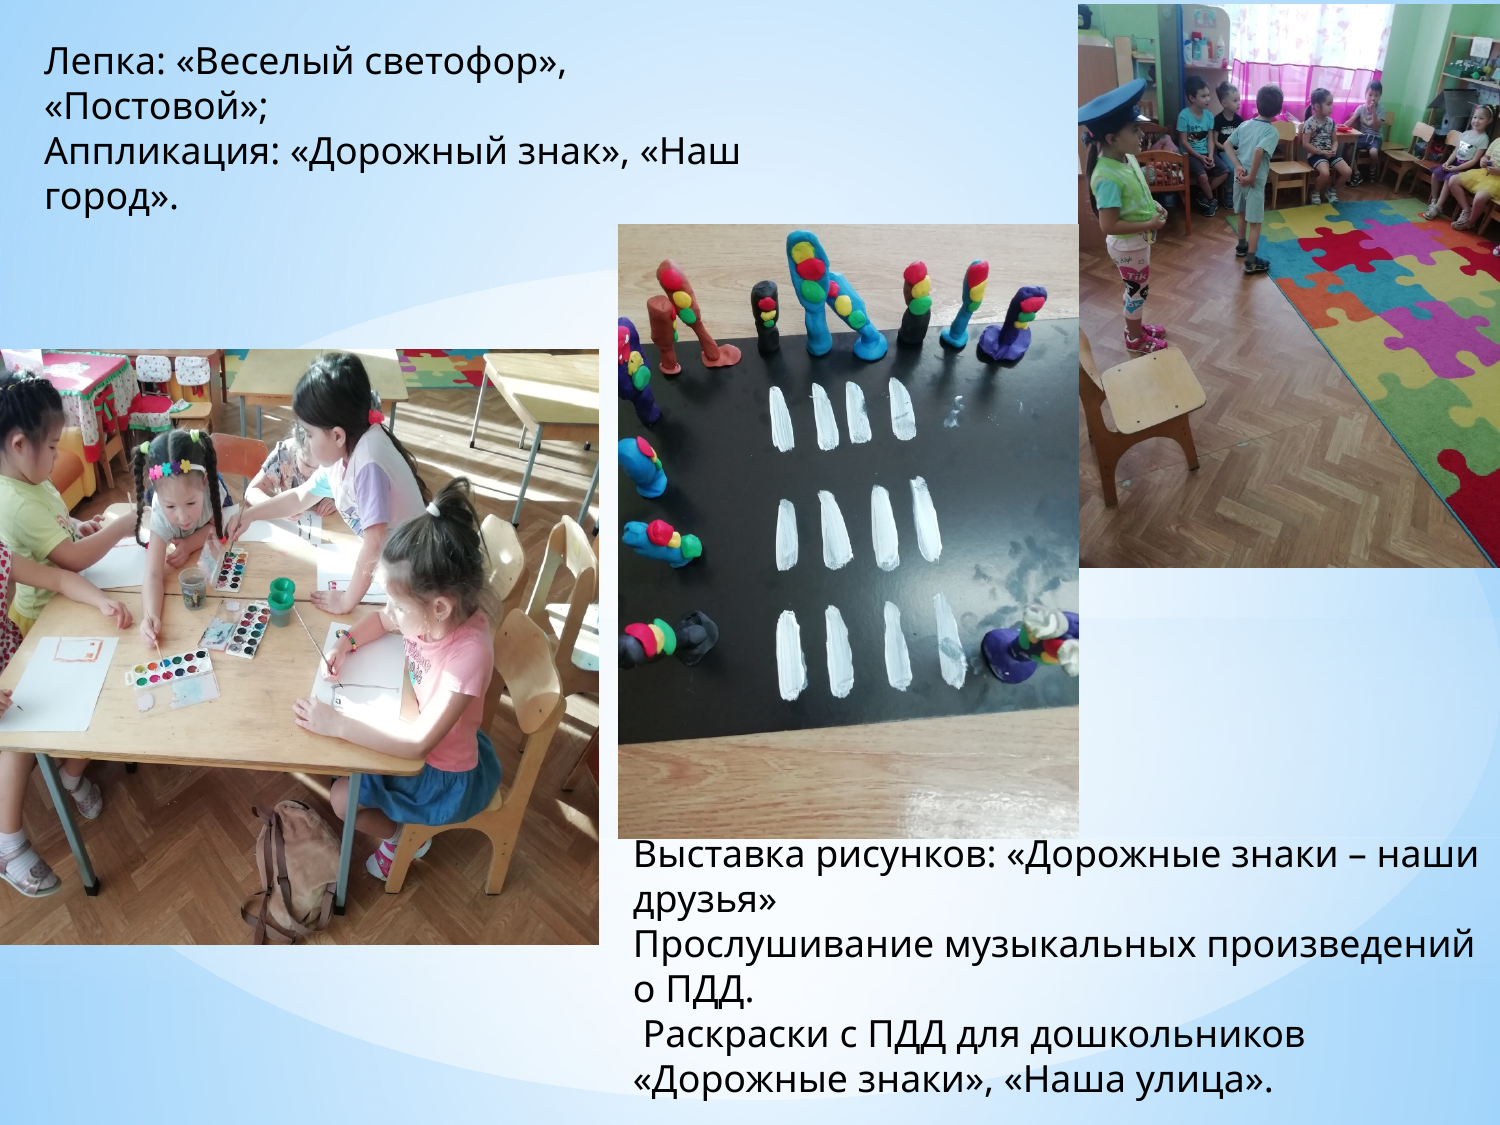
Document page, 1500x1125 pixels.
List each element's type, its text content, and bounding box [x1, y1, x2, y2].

picture [0, 349, 600, 945]
text_box Лепка: «Веселый светофор», «Постовой»; Аппликация: «Дорожный знак», «Наш город». [29, 29, 780, 225]
picture [617, 4, 1500, 839]
text_box Выставка рисунков: «Дорожные знаки – наши друзья» Прослушивание музыкальных произведений о ПДД. Раскраски с ПДД для дошкольников «Дорожные знаки», «Наша улица». [618, 822, 1500, 1125]
